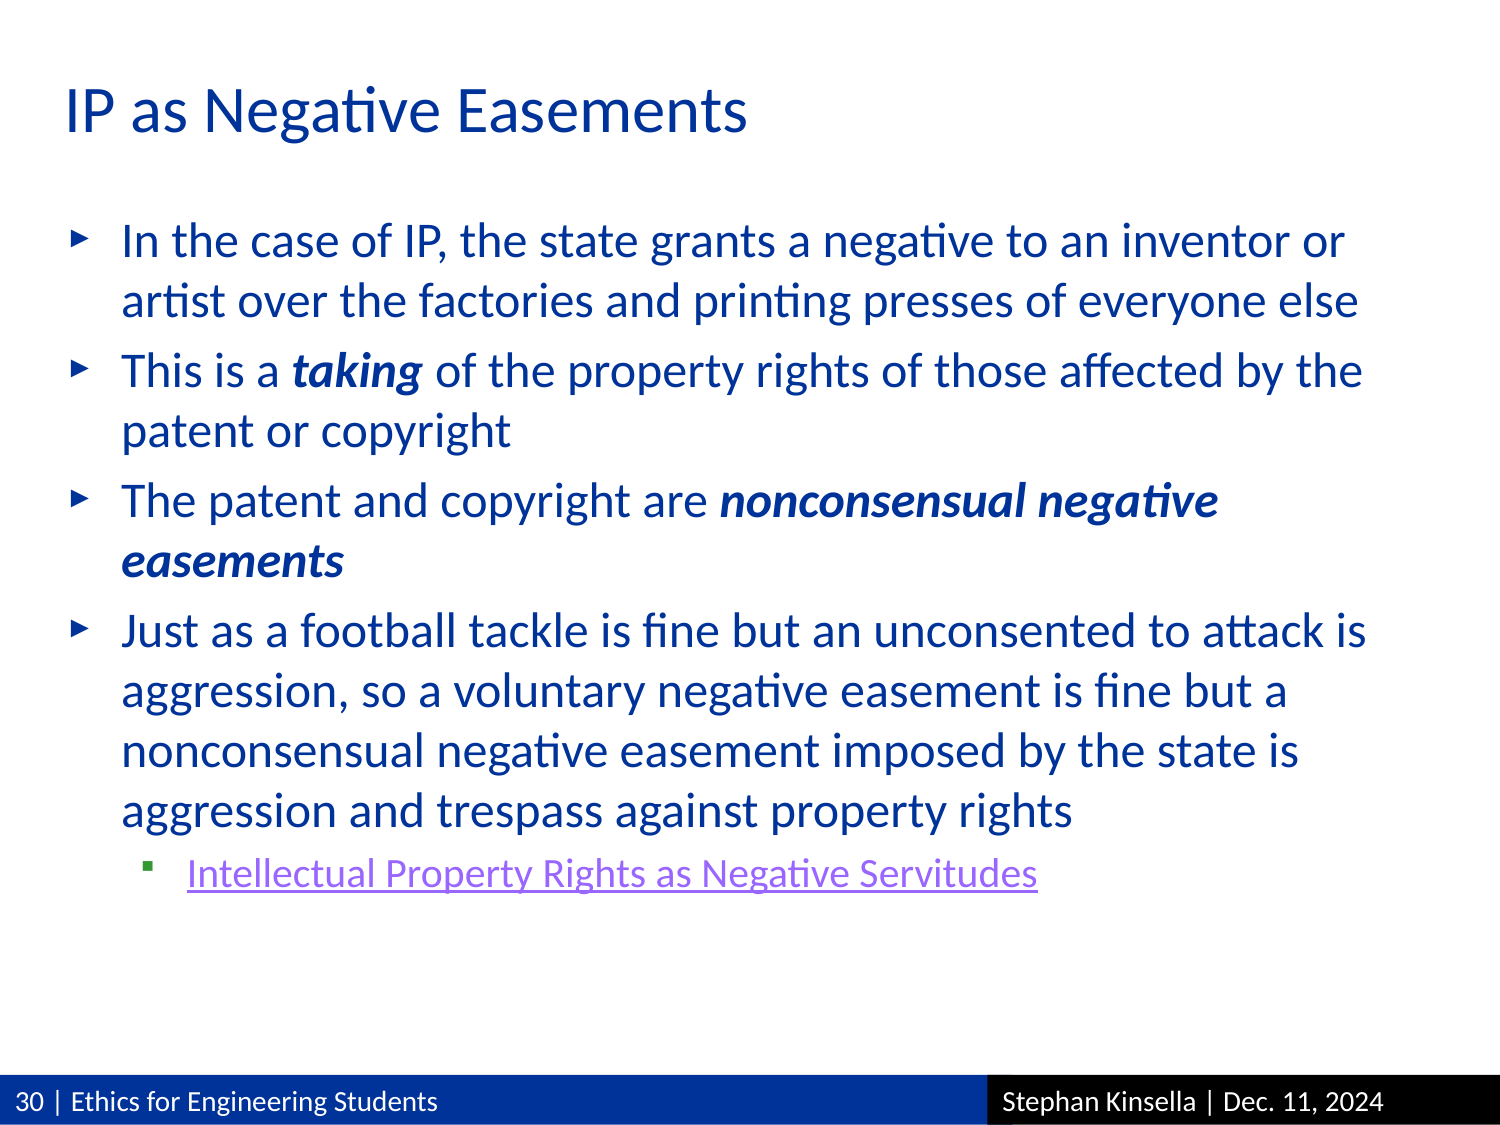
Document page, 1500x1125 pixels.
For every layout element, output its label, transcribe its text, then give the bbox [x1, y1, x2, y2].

list In the case of IP, the state grants a negative to an inventor or artist over the factories and printing presses of everyone else This is a taking of the property rights of those affected by the patent or copyright The patent and copyright are nonconsensual negative easements Just as a football tackle is fine but an unconsented to attack is aggression, so a voluntary negative easement is fine but a nonconsensual negative easement imposed by the state is aggression and trespass against property rights Intellectual Property Rights as Negative Servitudes [50, 200, 1451, 1038]
title IP as Negative Easements [49, 37, 1451, 175]
